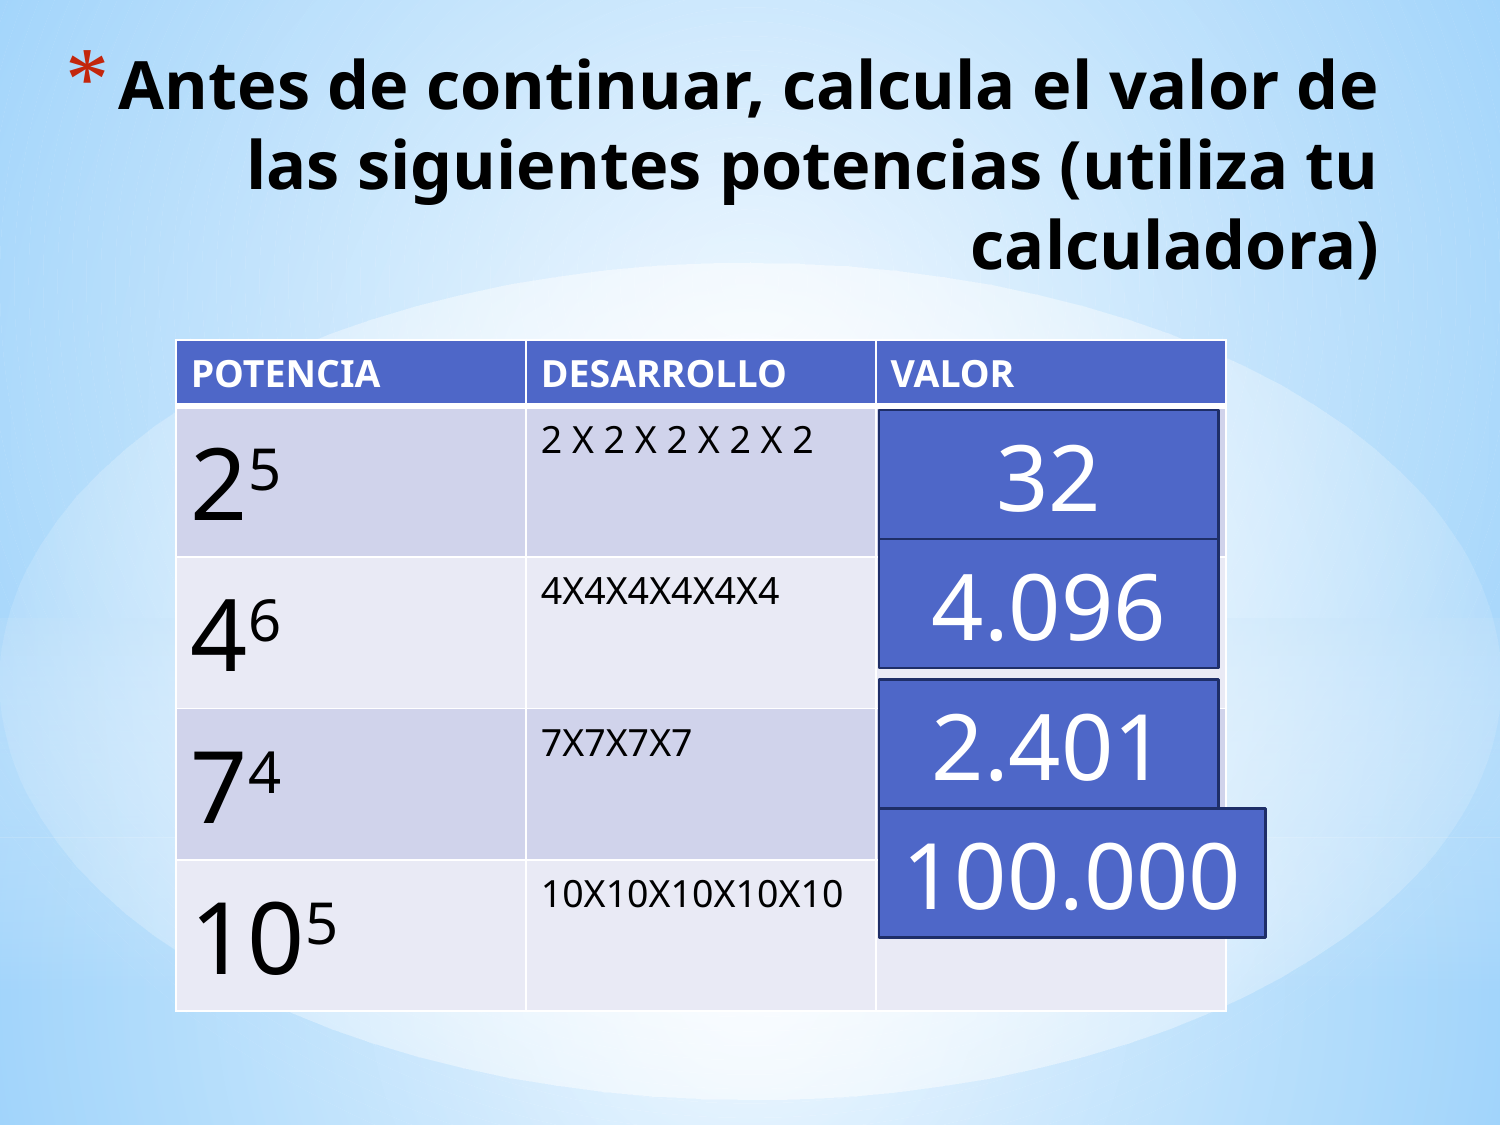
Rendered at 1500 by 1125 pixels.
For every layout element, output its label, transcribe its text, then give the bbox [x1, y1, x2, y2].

table_header DESARROLLO [527, 341, 875, 403]
text_box 4.096 [878, 538, 1220, 669]
table_cell 105 [177, 861, 525, 1010]
table_cell 4X4X4X4X4X4 [527, 558, 875, 708]
table_cell 7X7X7X7 [527, 709, 875, 859]
text_box 100.000 [878, 807, 1267, 939]
text_box 32 [878, 409, 1220, 538]
title Antes de continuar, calcula el valor de las siguientes potencias (utiliza tu calculadora) [35, 35, 1395, 223]
table_cell [1220, 709, 1225, 807]
text_box 2.401 [878, 678, 1220, 807]
table_cell 2 X 2 X 2 X 2 X 2 [527, 409, 875, 556]
table_cell 74 [177, 709, 525, 859]
table_cell 46 [177, 558, 525, 708]
table_cell 25 [177, 409, 525, 556]
table_header POTENCIA [177, 341, 525, 403]
table_cell [1220, 409, 1225, 556]
table_header VALOR [877, 341, 1225, 403]
table_cell [877, 861, 1225, 1010]
table_cell 10X10X10X10X10 [527, 861, 875, 1010]
table_cell [877, 558, 1225, 708]
